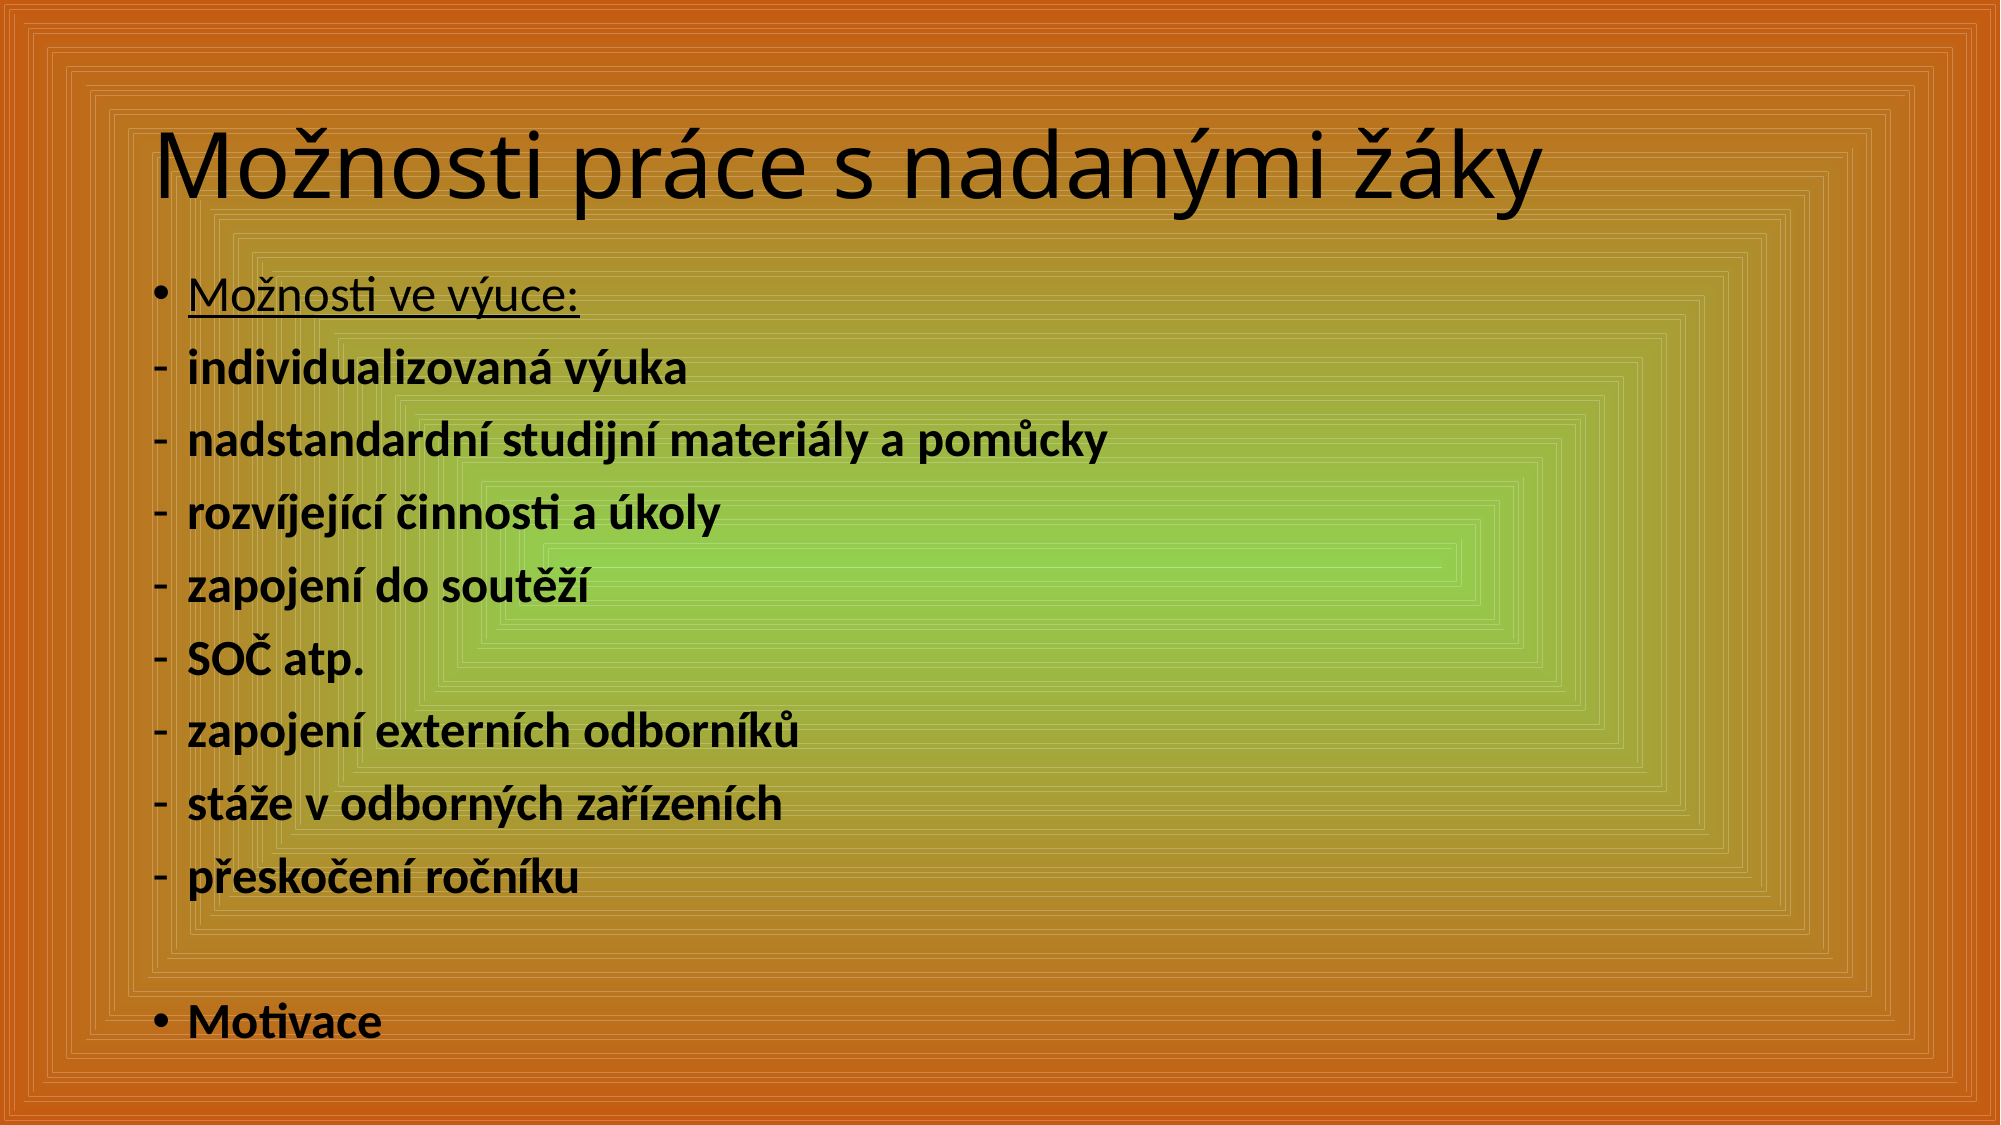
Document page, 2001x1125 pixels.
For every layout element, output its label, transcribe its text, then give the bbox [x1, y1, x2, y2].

list Možnosti ve výuce: individualizovaná výuka nadstandardní studijní materiály a pomůcky rozvíjející činnosti a úkoly zapojení do soutěží SOČ atp. zapojení externích odborníků stáže v odborných zařízeních přeskočení ročníku Motivace [137, 260, 1863, 1060]
title Možnosti práce s nadanými žáky [137, 59, 1863, 260]
